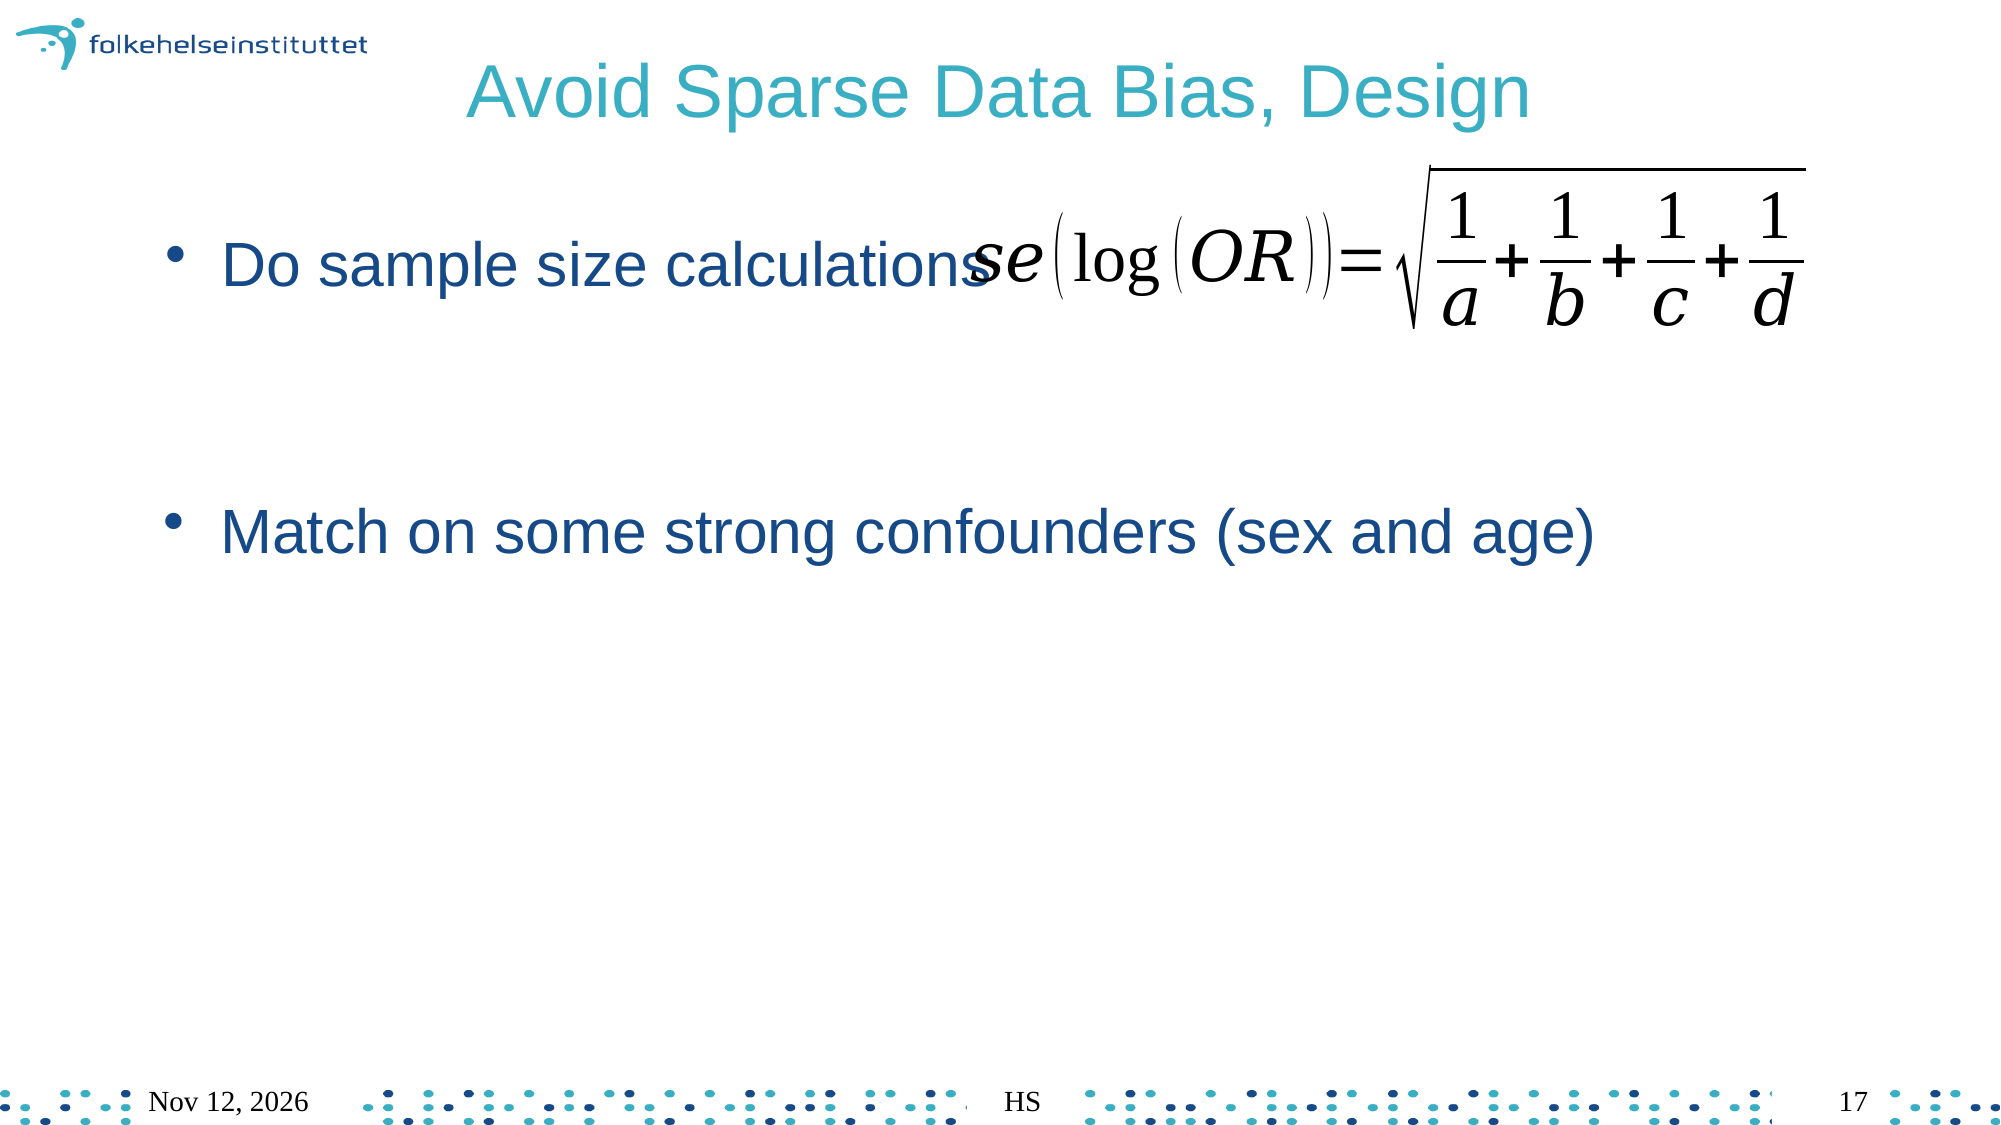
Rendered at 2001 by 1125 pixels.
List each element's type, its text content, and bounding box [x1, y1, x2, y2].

list Do sample size calculations [150, 216, 1850, 343]
picture [1884, 1090, 2000, 1125]
footer HS [966, 1074, 1080, 1125]
slide_number Sep-19 [133, 1074, 355, 1125]
text_box Match on some strong confounders (sex and age) [149, 483, 1850, 596]
picture [1080, 1090, 1771, 1125]
picture [16, 18, 367, 70]
picture [0, 1090, 133, 1125]
slide_number 17 [1771, 1074, 1884, 1125]
title Avoid Sparse Data Bias, Design [150, 24, 1850, 150]
picture [355, 1090, 966, 1125]
